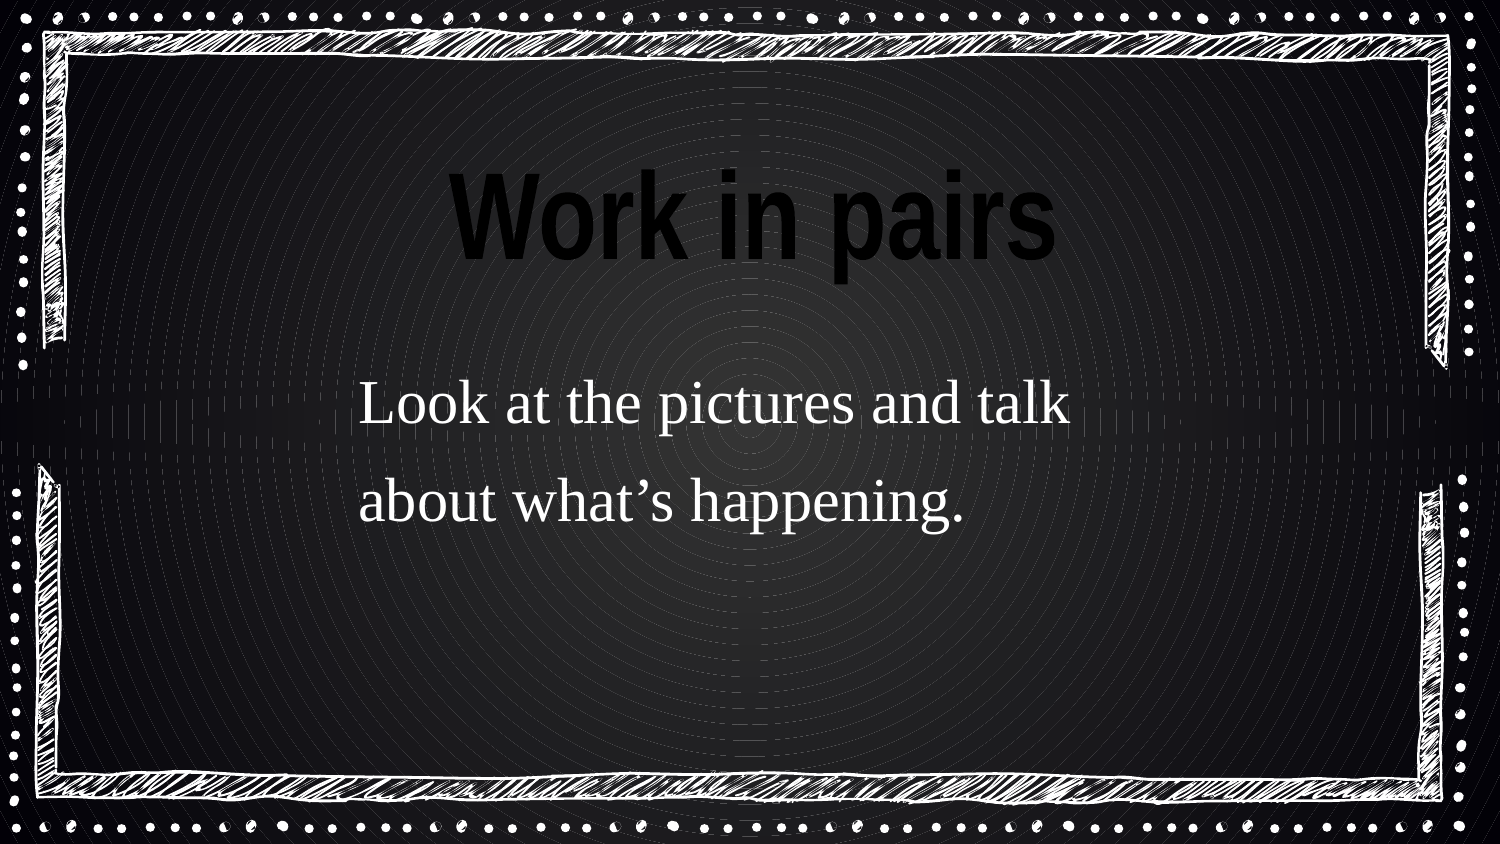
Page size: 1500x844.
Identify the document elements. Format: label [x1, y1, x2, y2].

text_box [8, 11, 1477, 833]
